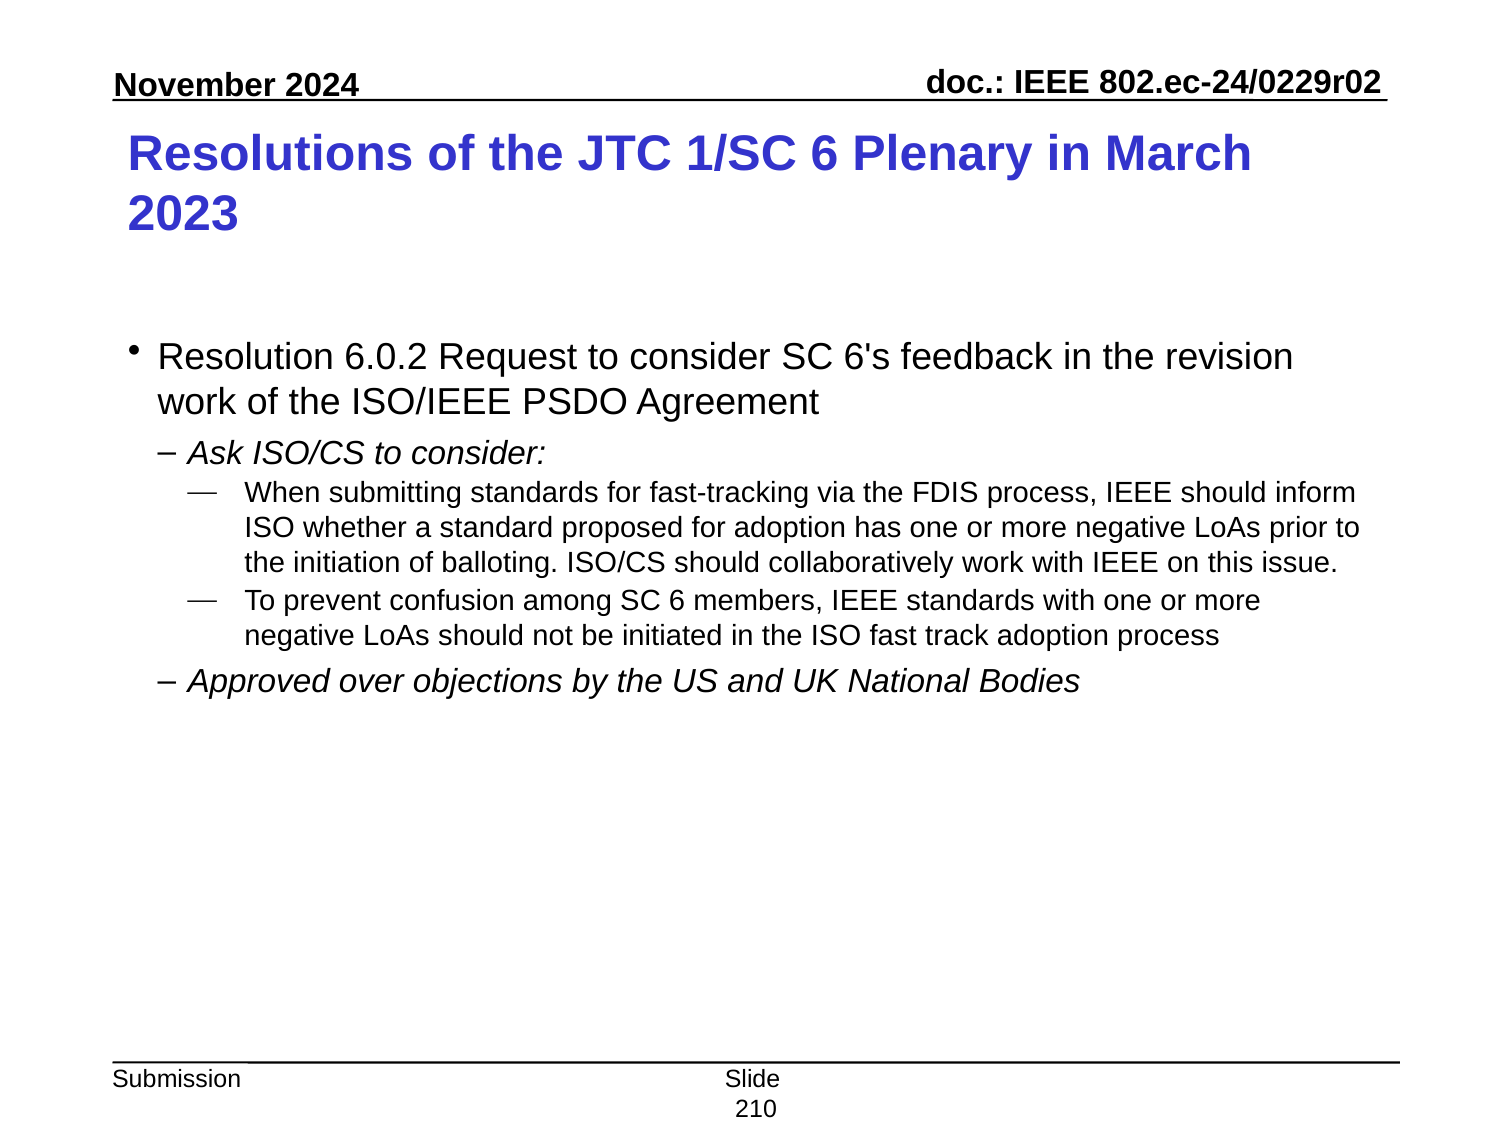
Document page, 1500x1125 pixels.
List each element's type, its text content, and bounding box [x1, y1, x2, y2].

list Resolution 6.0.2 Request to consider SC 6's feedback in the revision work of the ISO/IEEE PSDO Agreement Ask ISO/CS to consider: When submitting standards for fast-tracking via the FDIS process, IEEE should inform ISO whether a standard proposed for adoption has one or more negative LoAs prior to the initiation of balloting. ISO/CS should collaboratively work with IEEE on this issue. To prevent confusion among SC 6 members, IEEE standards with one or more negative LoAs should not be initiated in the ISO fast track adoption process Approved over objections by the US and UK National Bodies [112, 324, 1388, 1000]
slide_number Slide 210 [709, 1061, 803, 1093]
title Resolutions of the JTC 1/SC 6 Plenary in March 2023 [112, 112, 1388, 288]
